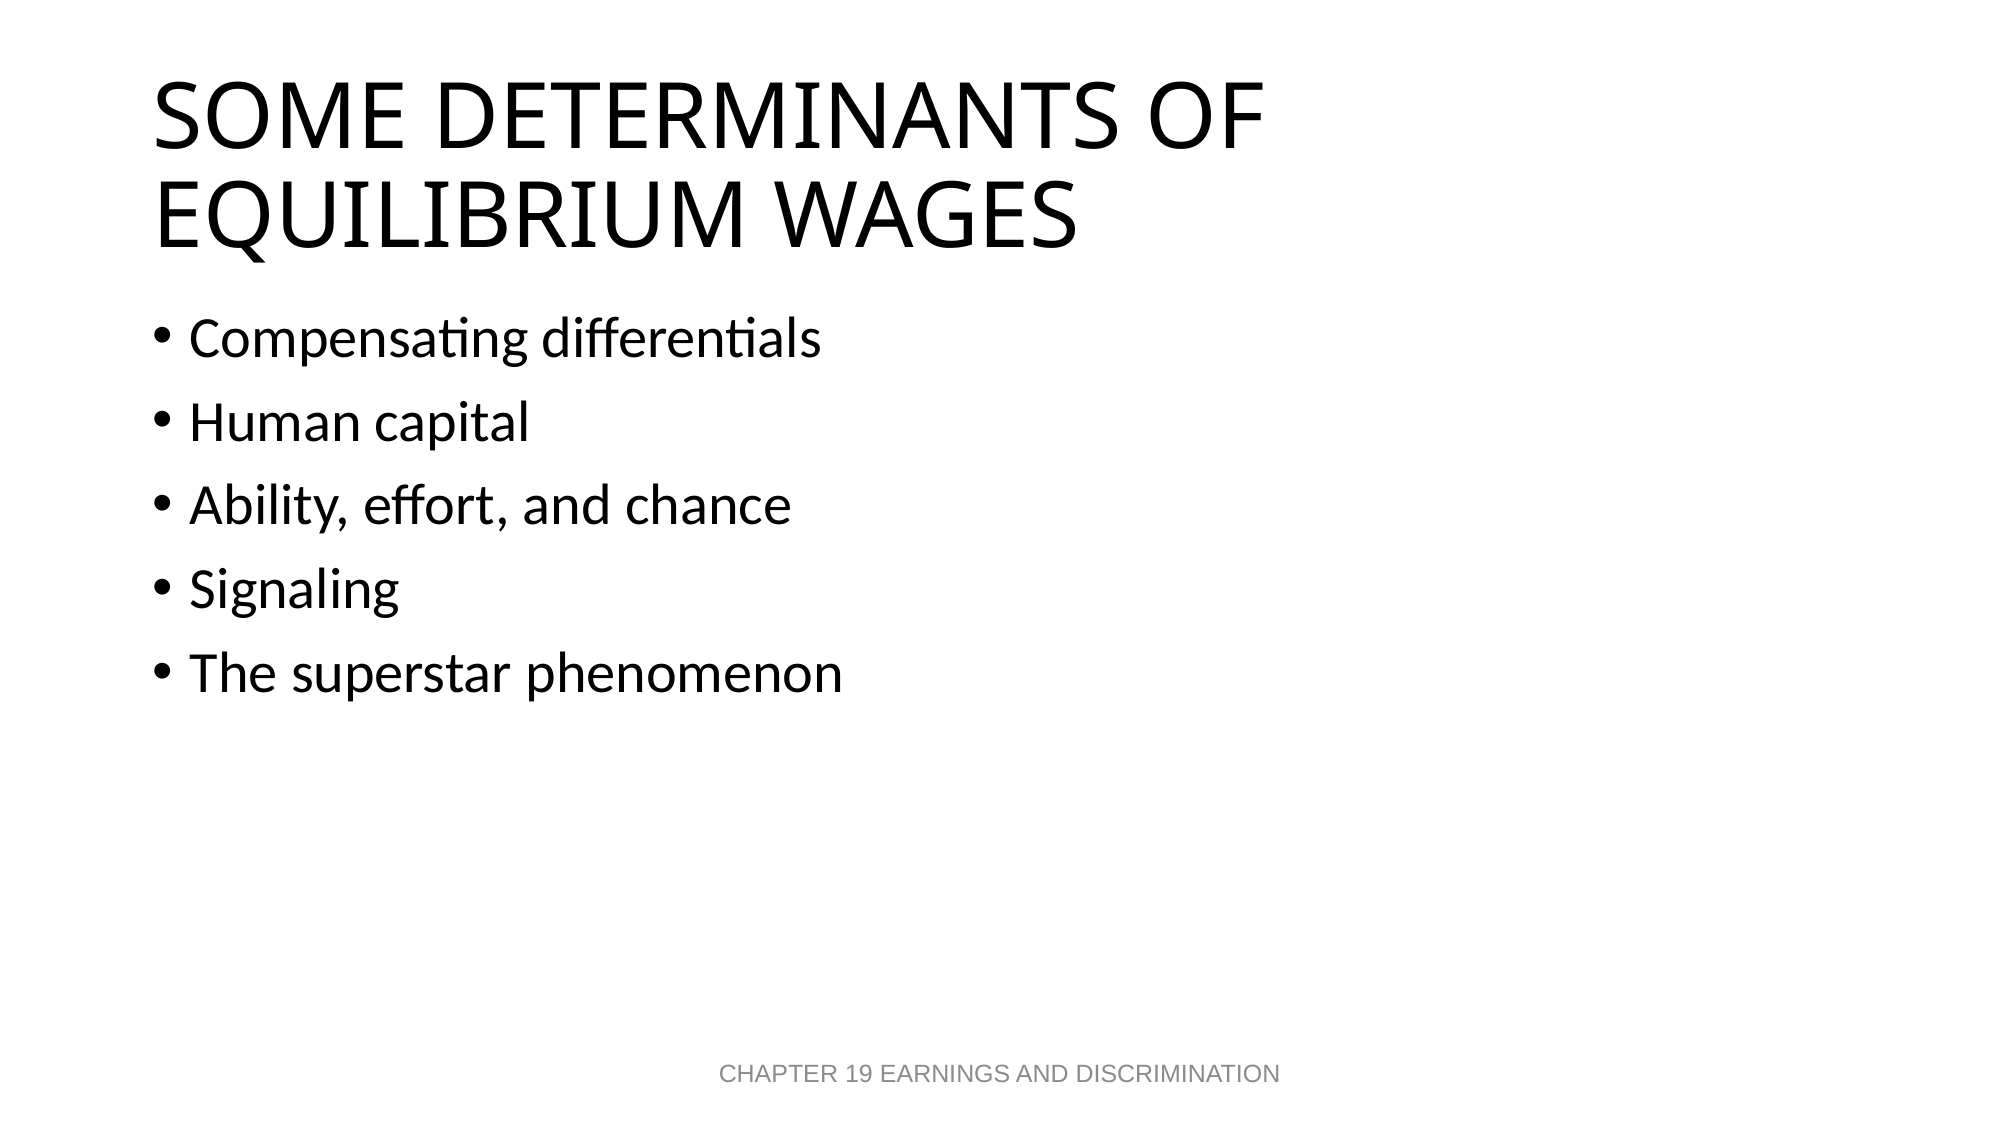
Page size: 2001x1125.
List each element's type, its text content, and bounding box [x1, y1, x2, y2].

list Compensating differentials Human capital Ability, effort, and chance Signaling The superstar phenomenon [137, 299, 1863, 1014]
title SOME DETERMINANTS OF EQUILIBRIUM WAGES [137, 59, 1863, 278]
footer CHAPTER 19 EARNINGS AND DISCRIMINATION [662, 1042, 1338, 1103]
